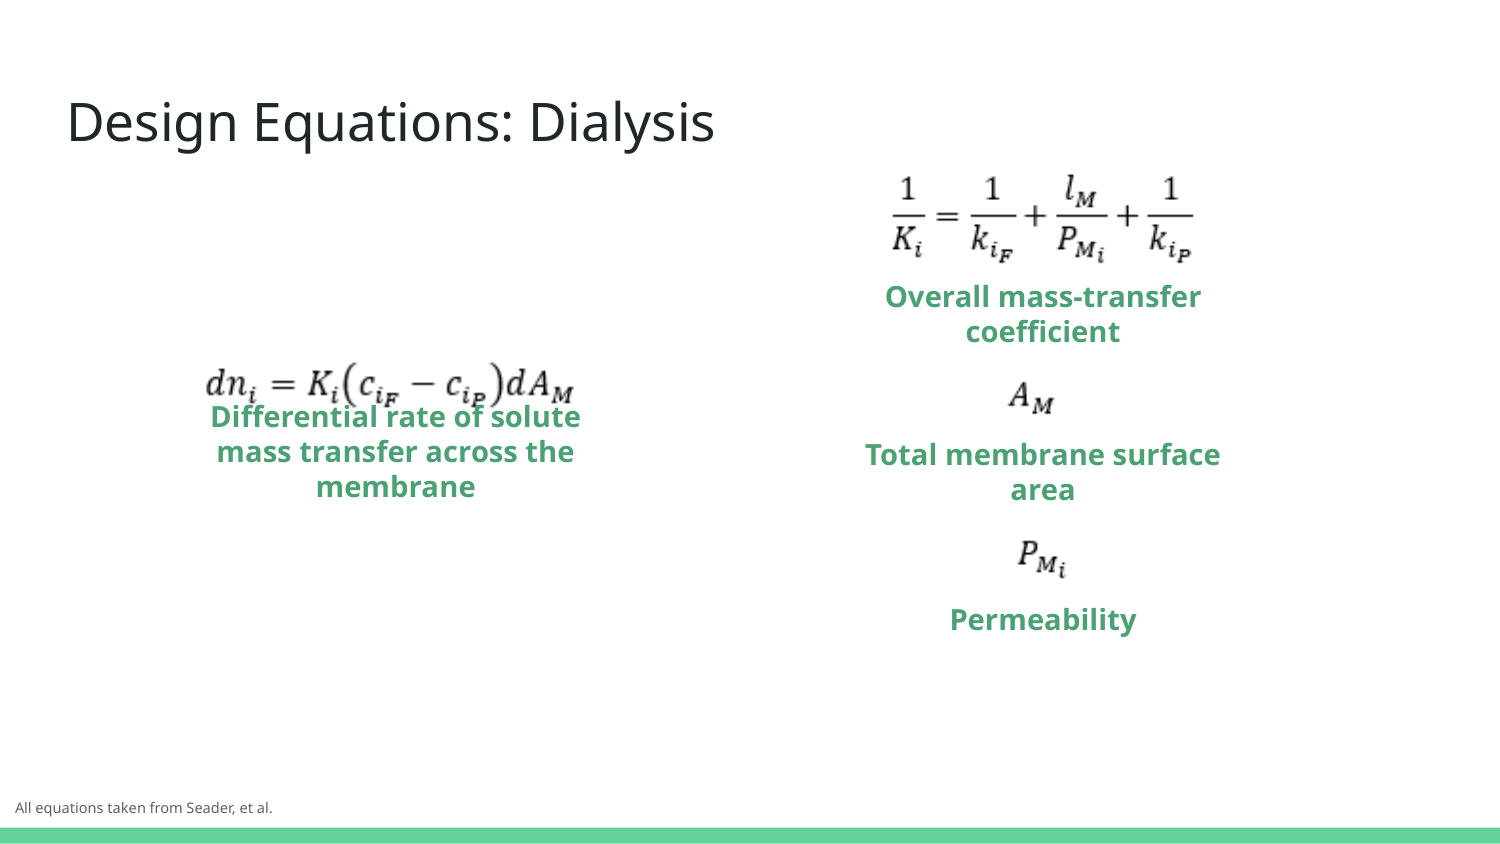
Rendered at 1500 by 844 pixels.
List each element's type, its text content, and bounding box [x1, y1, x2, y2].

picture [1006, 522, 1080, 596]
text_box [860, 522, 1226, 653]
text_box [796, 154, 1290, 330]
title Design Equations: Dialysis [51, 72, 1449, 167]
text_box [171, 345, 620, 499]
text_box All equations taken from Seader, et al. [0, 784, 296, 823]
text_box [831, 364, 1256, 487]
